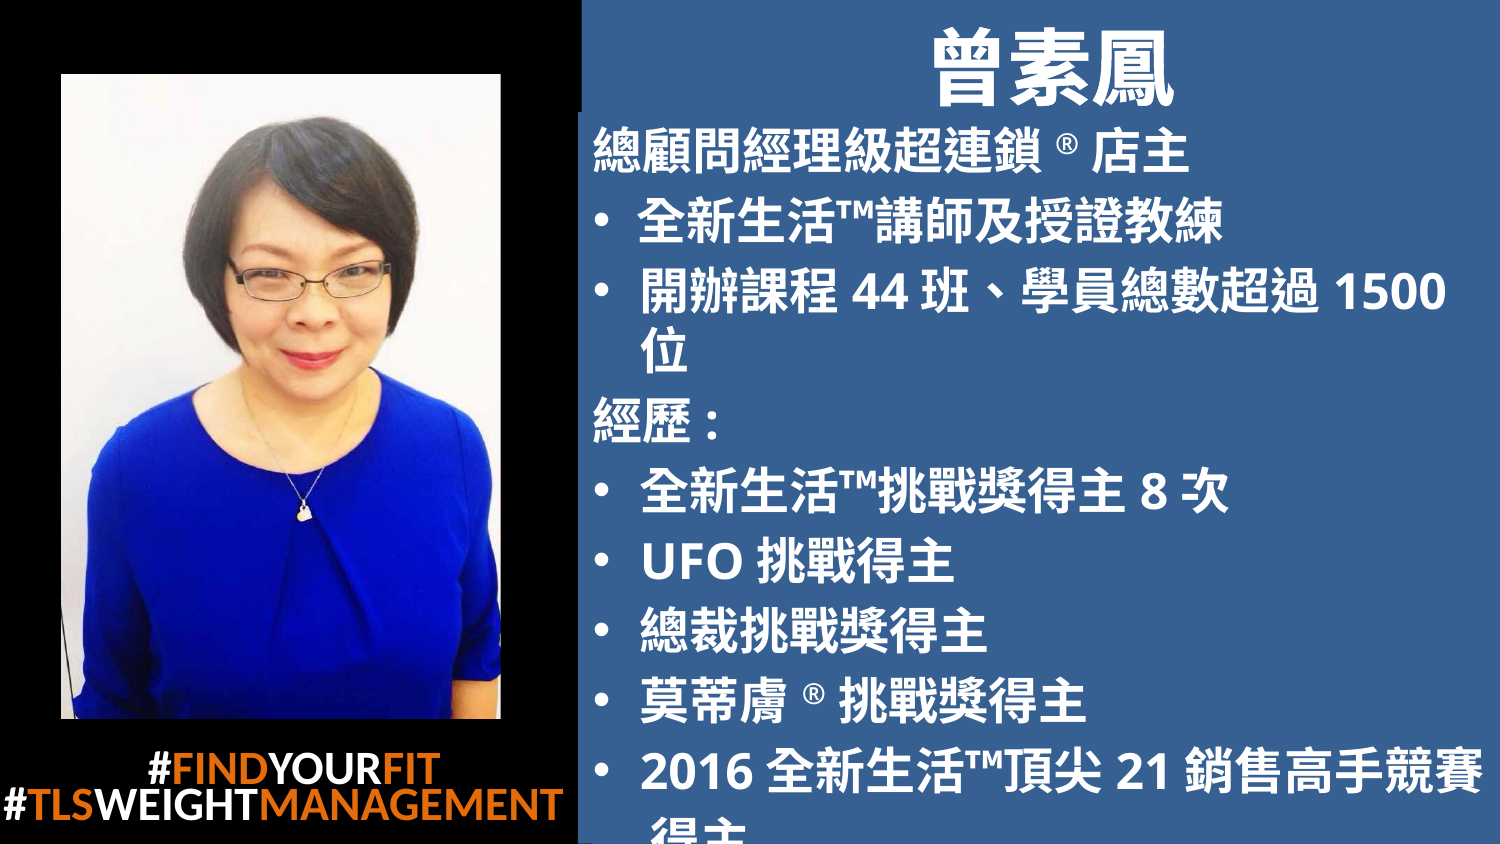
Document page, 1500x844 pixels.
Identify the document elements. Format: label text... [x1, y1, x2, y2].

picture [60, 74, 1130, 719]
text_box #FINDYOURFIT [133, 728, 456, 765]
text_box 曾素鳳 [581, 0, 1500, 112]
list 總顧問經理級超連鎖®店主 全新生活™講師及授證教練 開辦課程44班、學員總數超過1500位 經歷: 全新生活™挑戰獎得主8次 UFO挑戰得主 總裁挑戰獎得主 莫蒂膚®挑戰獎得主 2016全新生活™頂尖21銷售高手競賽 得主 [577, 112, 1500, 844]
text_box #TLSWEIGHTMANAGEMENT [0, 765, 577, 838]
